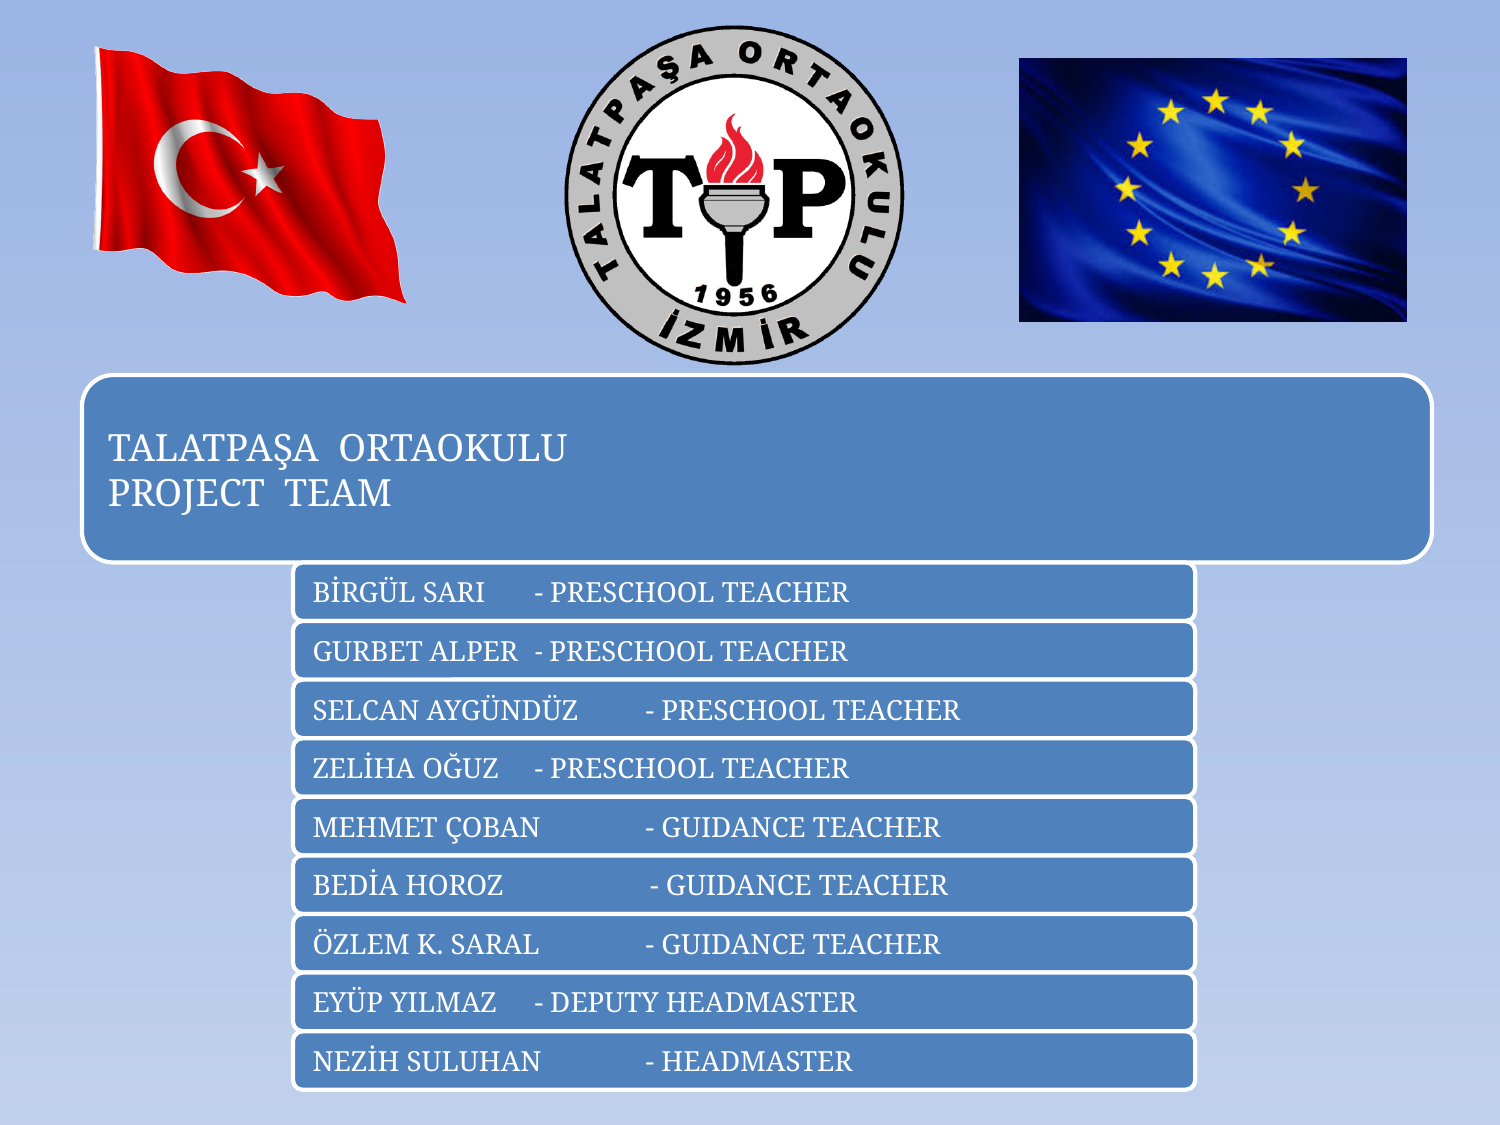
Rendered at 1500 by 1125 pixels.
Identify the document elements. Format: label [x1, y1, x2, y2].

picture [562, 23, 906, 367]
list [292, 562, 1196, 1091]
picture [1019, 58, 1407, 322]
picture [93, 46, 407, 305]
text_box [81, 374, 1433, 563]
